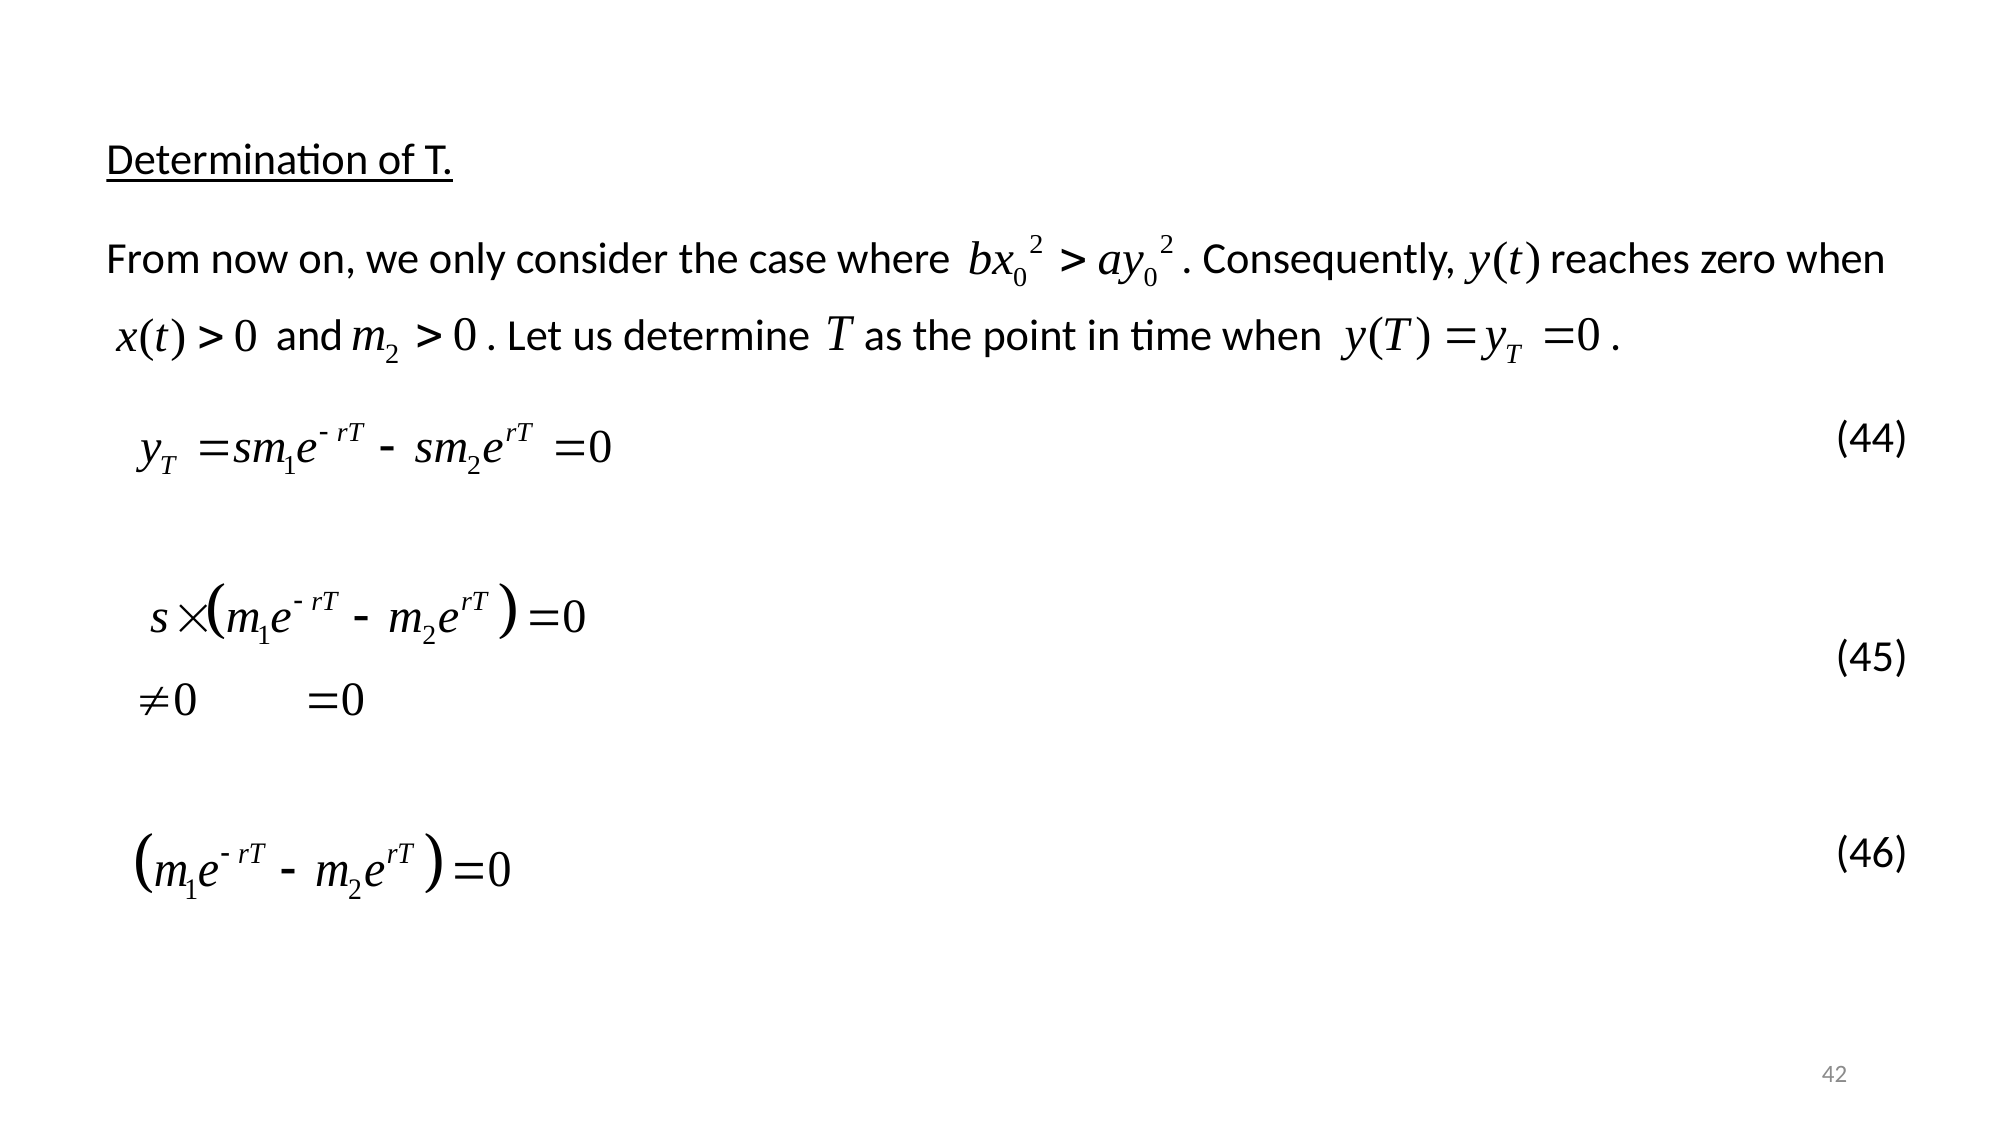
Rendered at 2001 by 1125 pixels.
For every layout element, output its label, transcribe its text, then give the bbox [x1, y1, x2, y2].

slide_number 42 [1412, 1042, 1863, 1103]
picture [106, 132, 1928, 1009]
